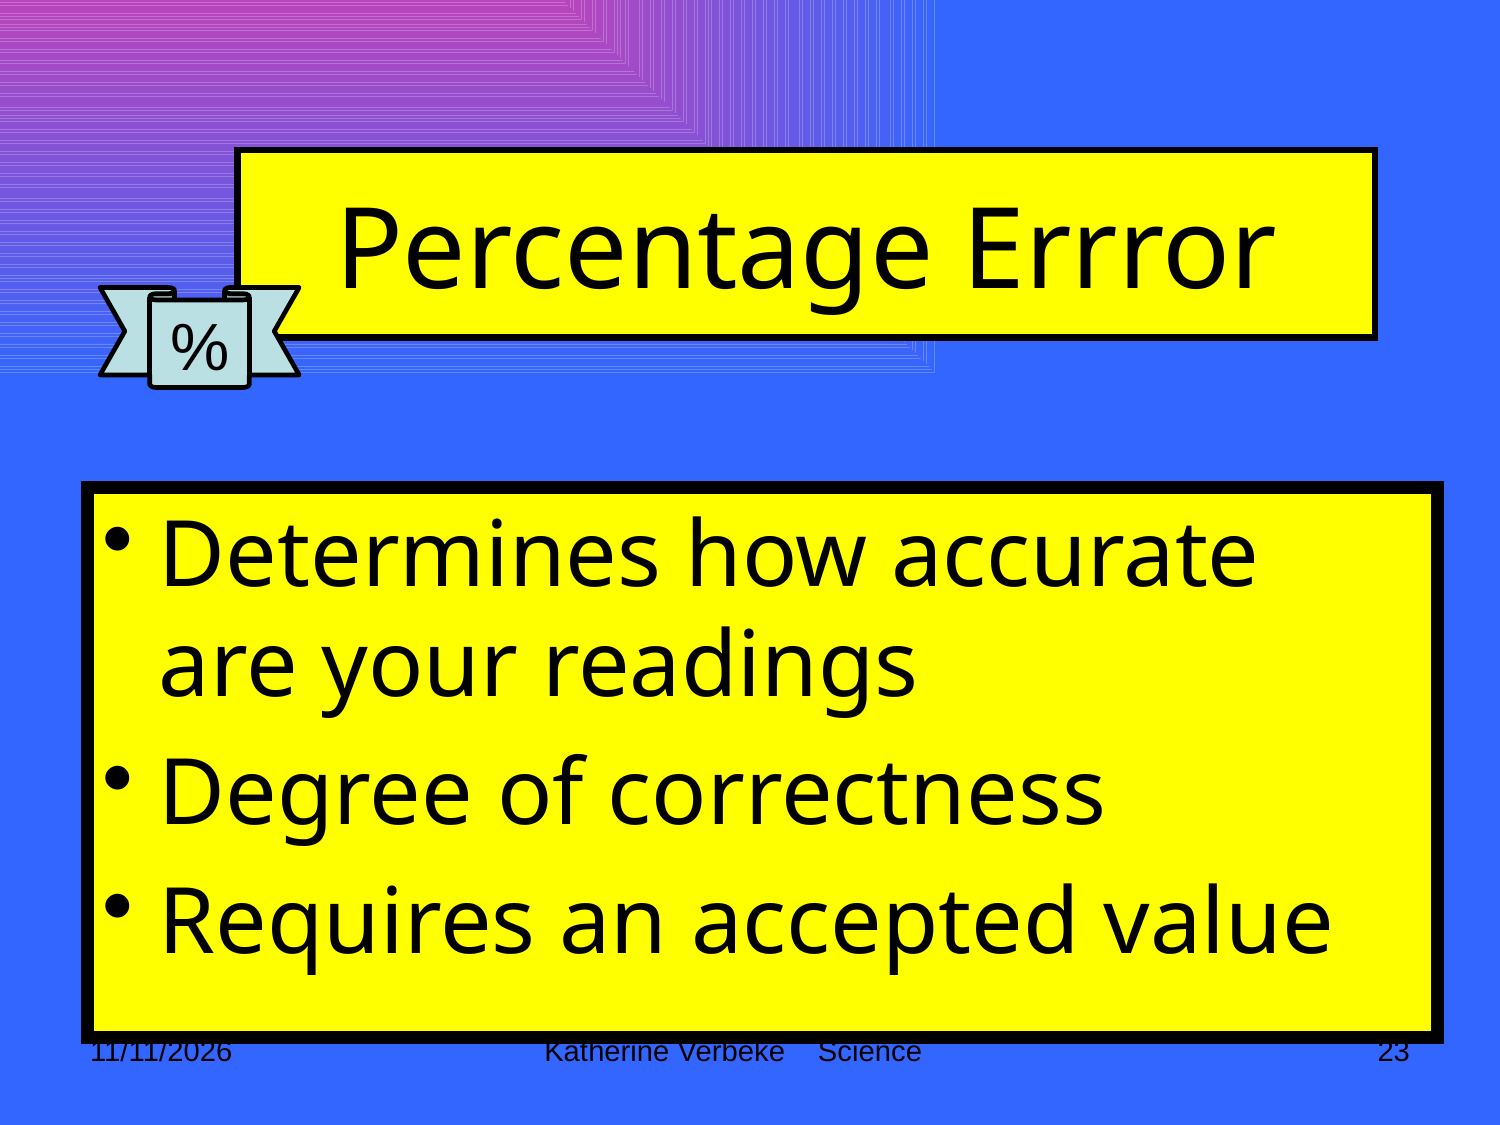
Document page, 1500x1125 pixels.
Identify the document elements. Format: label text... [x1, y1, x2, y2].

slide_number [75, 1024, 425, 1103]
slide_number 23 [1074, 1038, 1425, 1103]
text_box % [99, 287, 300, 388]
list Determines how accurate are your readings Degree of correctness Requires an accepted value [87, 487, 1438, 1038]
title Percentage Errror [237, 149, 1375, 338]
footer Katherine Verbeke Science [512, 1038, 988, 1103]
